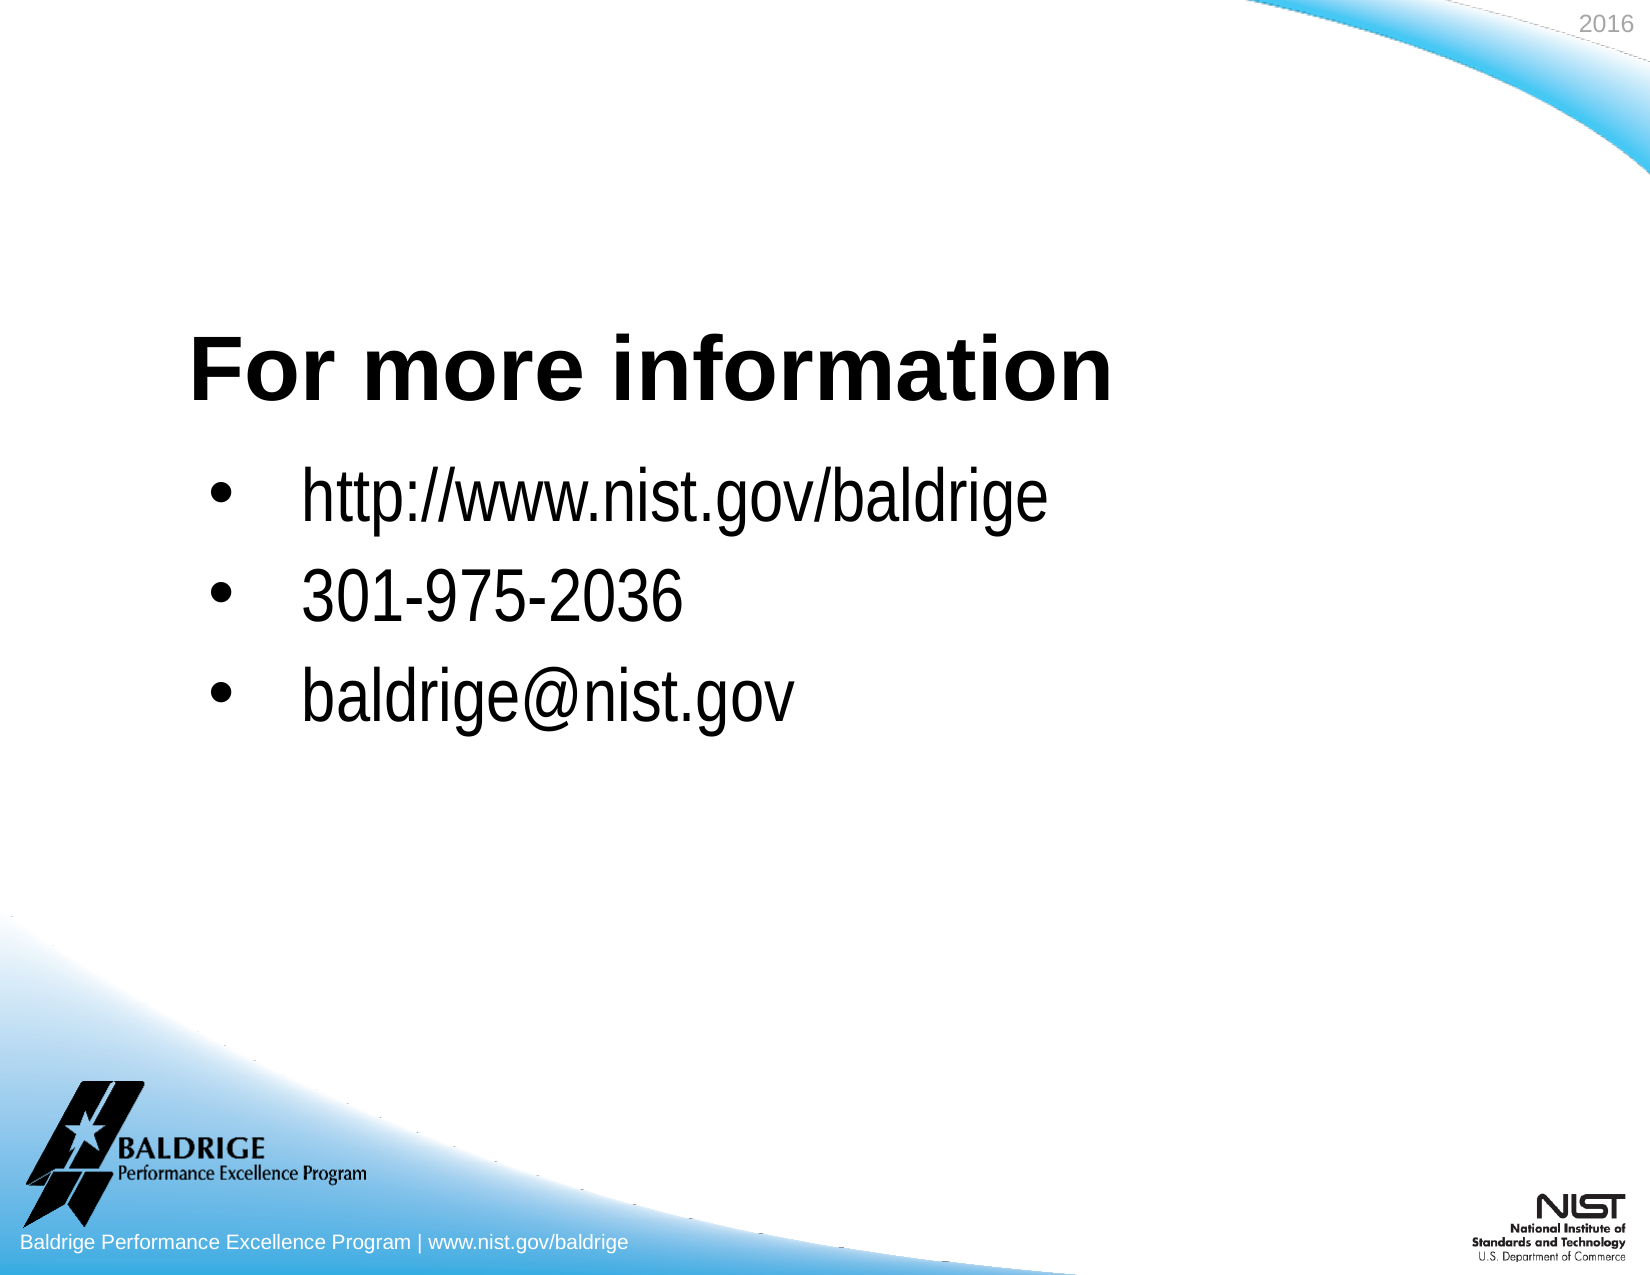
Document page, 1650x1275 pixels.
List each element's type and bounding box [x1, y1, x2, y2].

text_box [0, 0, 1650, 1275]
picture [23, 1081, 366, 1229]
